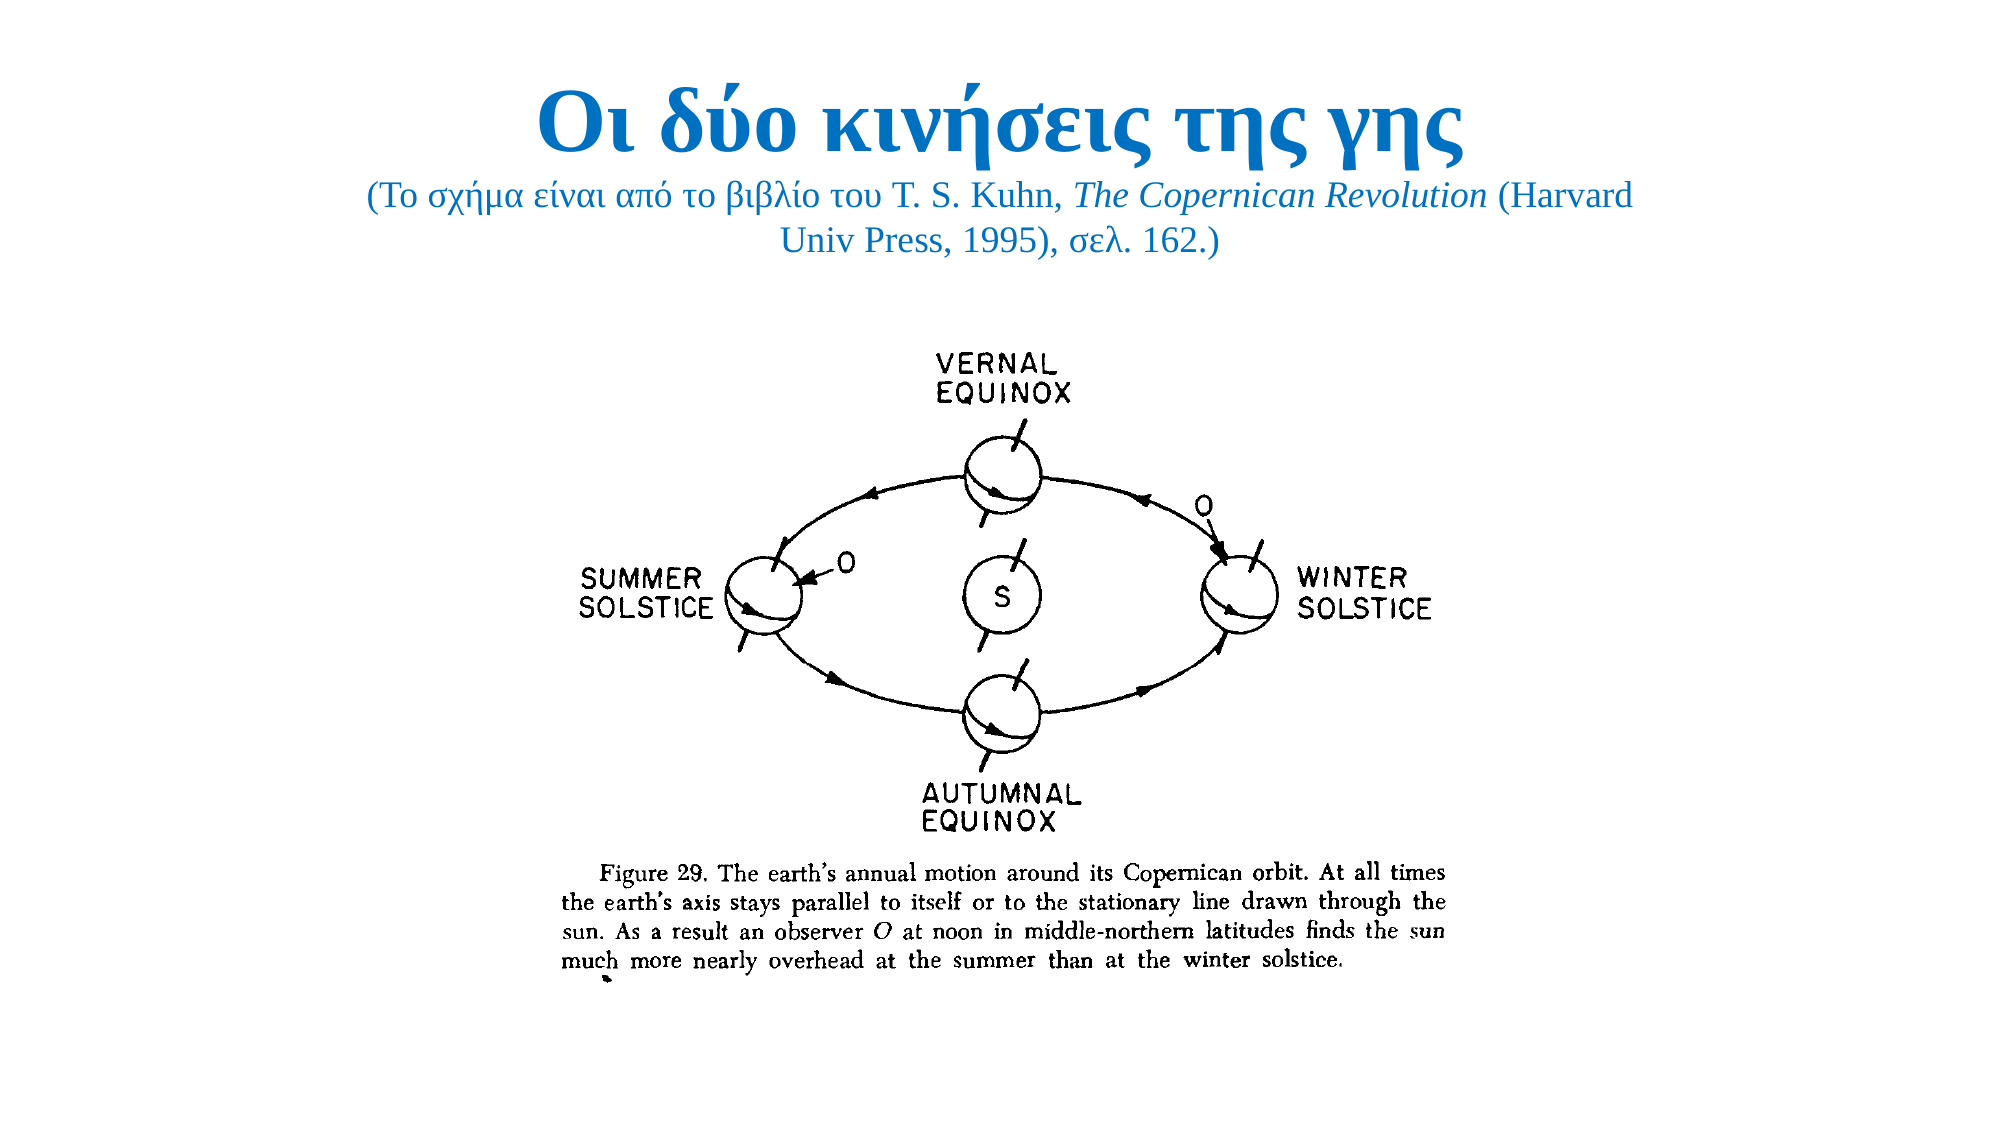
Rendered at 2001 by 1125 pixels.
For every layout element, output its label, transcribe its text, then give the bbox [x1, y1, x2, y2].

title Οι δύο κινήσεις της γης (Το σχήμα είναι από το βιβλίο του T. S. Kuhn, The Copernican Revolution (Harvard Univ Press, 1995), σελ. 162.) [324, 45, 1675, 275]
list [543, 349, 1457, 996]
